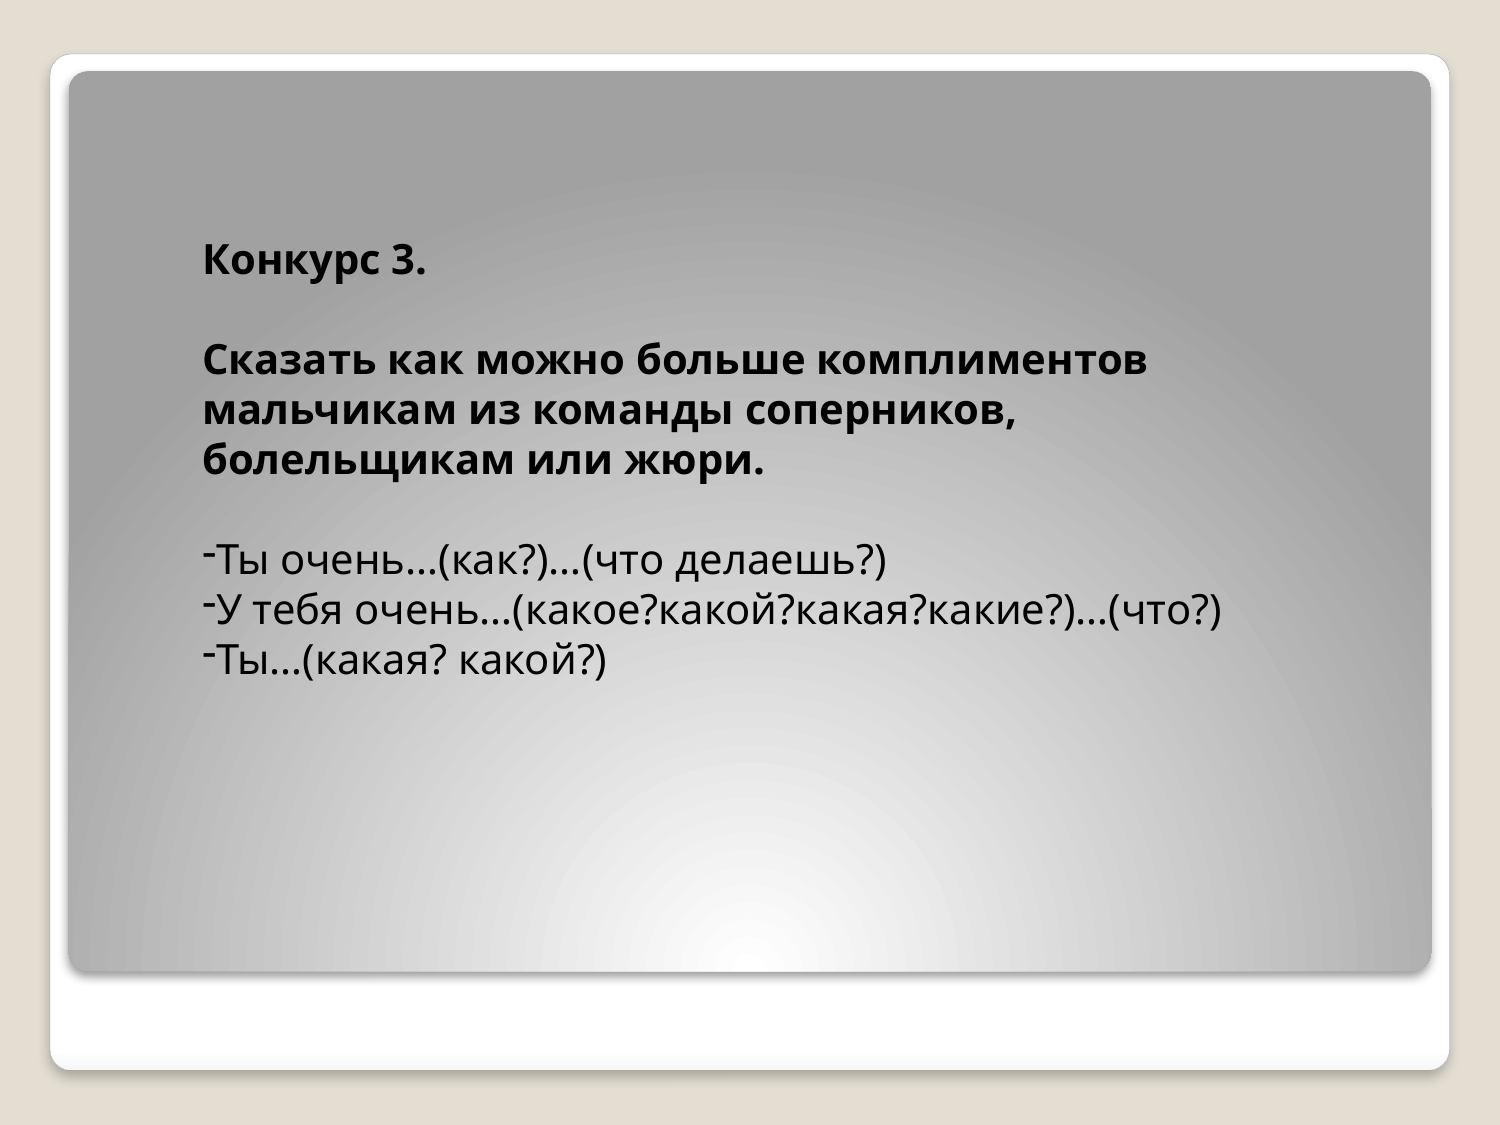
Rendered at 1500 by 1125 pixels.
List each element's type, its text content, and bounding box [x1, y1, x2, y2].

text_box Конкурс 3. Сказать как можно больше комплиментов мальчикам из команды соперников, болельщикам или жюри. Ты очень…(как?)…(что делаешь?) У тебя очень…(какое?какой?какая?какие?)…(что?) Ты…(какая? какой?) [187, 224, 1375, 690]
